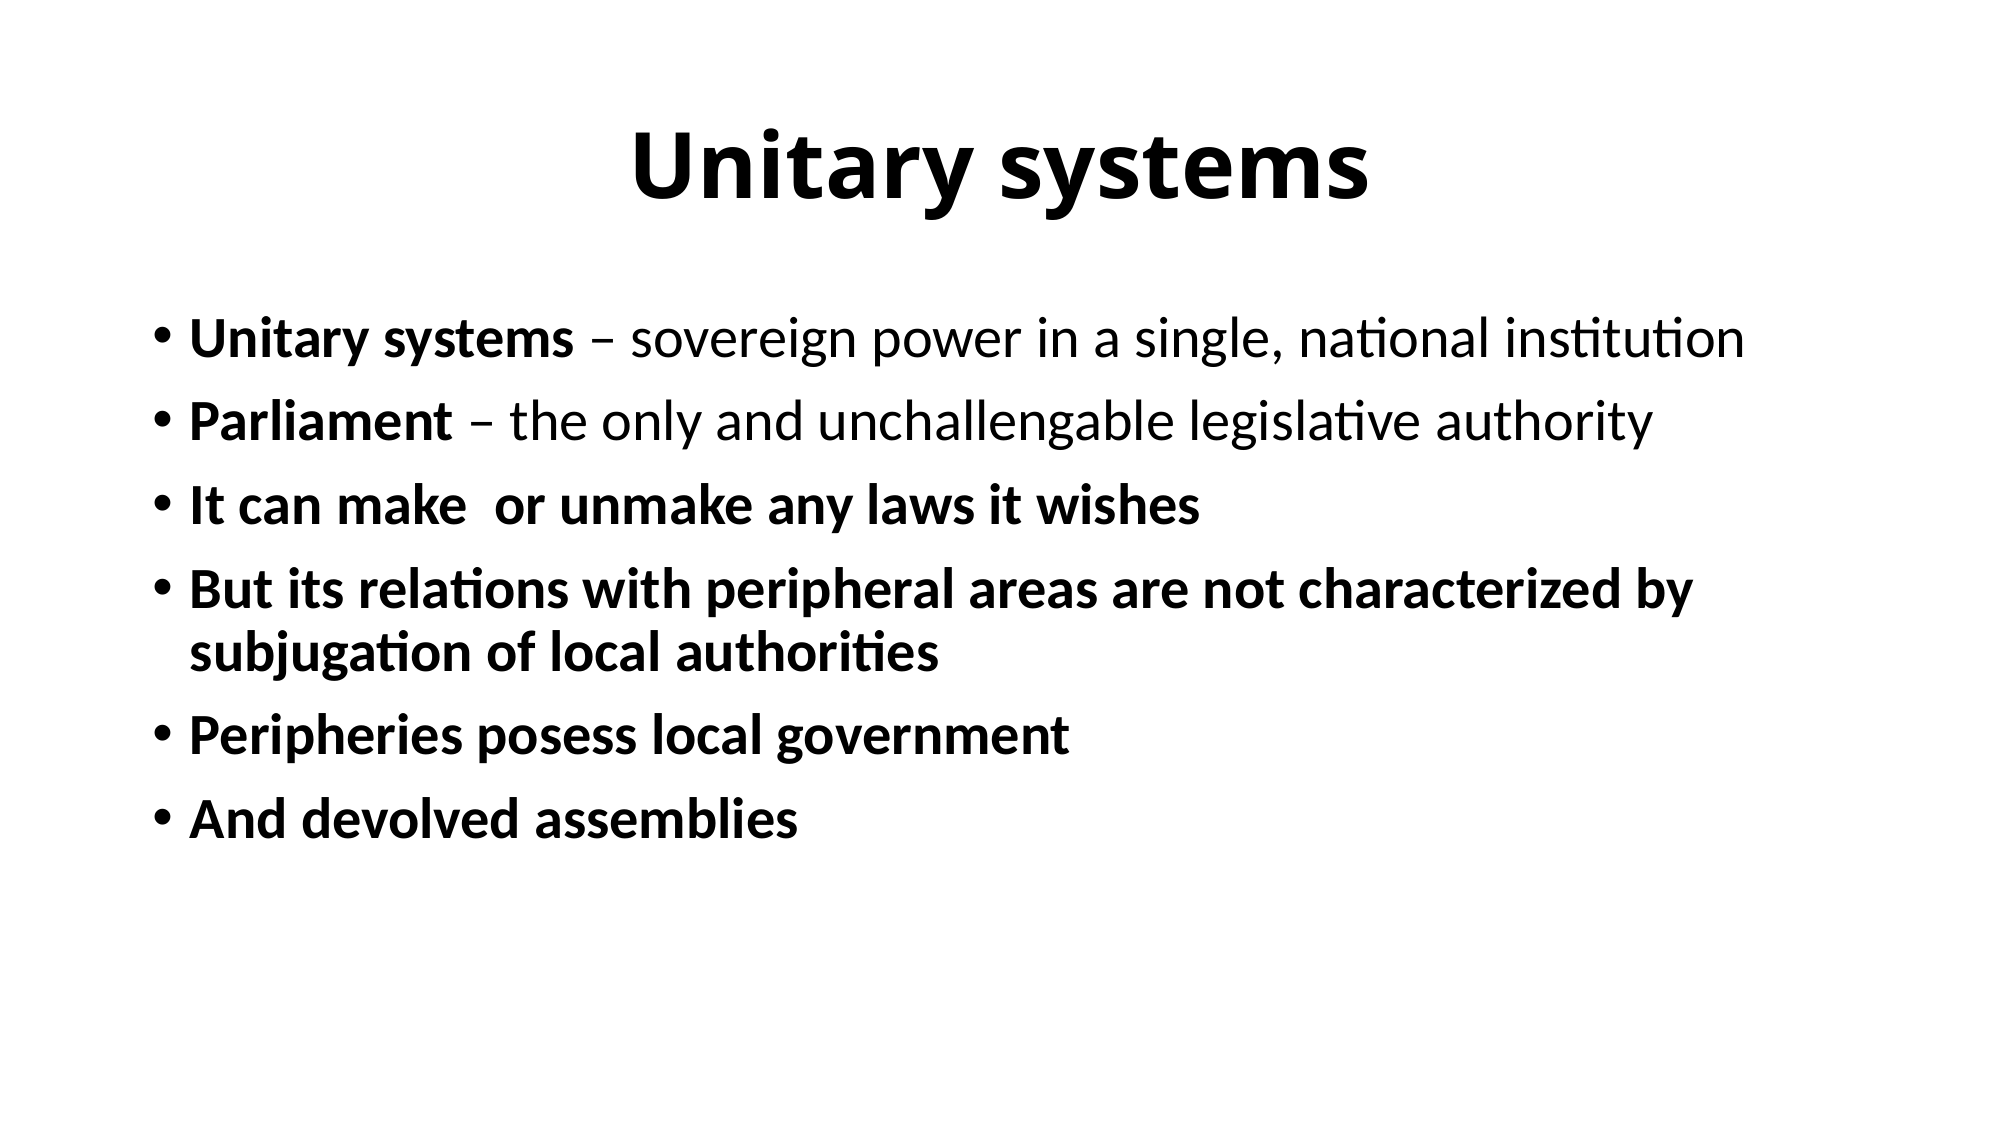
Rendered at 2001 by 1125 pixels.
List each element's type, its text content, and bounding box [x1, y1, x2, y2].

title Unitary systems [137, 59, 1863, 278]
list Unitary systems – sovereign power in a single, national institution Parliament – the only and unchallengable legislative authority It can make or unmake any laws it wishes But its relations with peripheral areas are not characterized by subjugation of local authorities Peripheries posess local government And devolved assemblies [137, 299, 1863, 1014]
